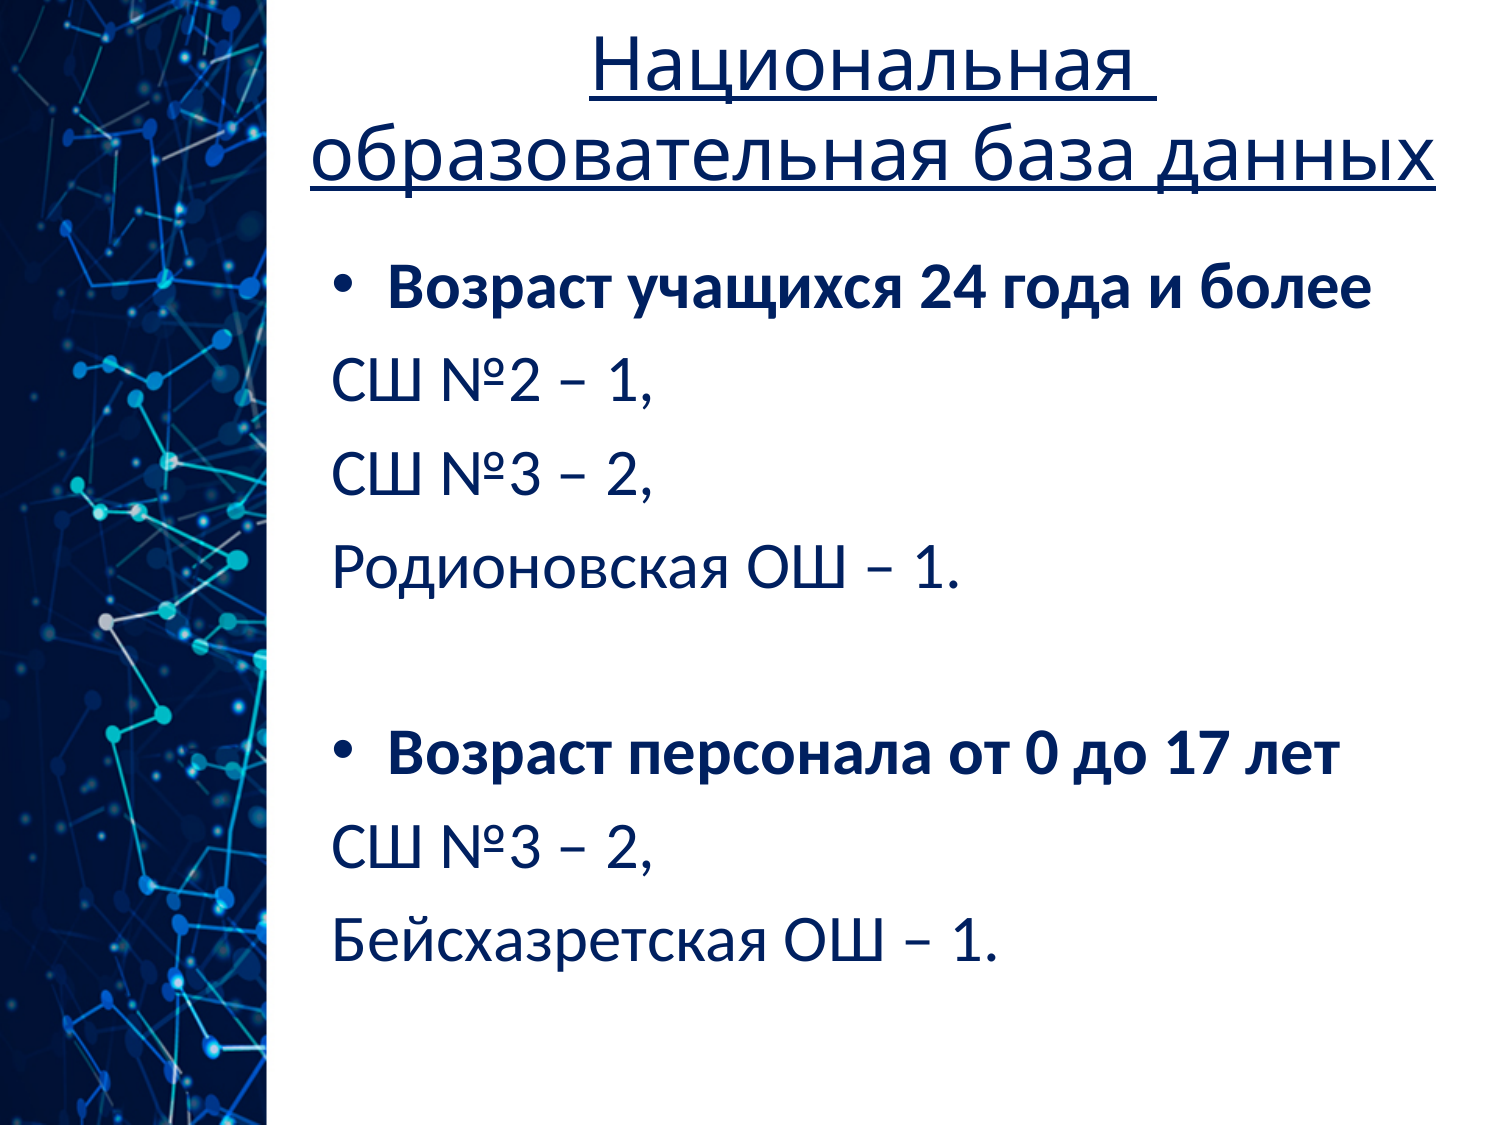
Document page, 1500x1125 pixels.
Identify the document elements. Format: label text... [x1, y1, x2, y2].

list Возраст учащихся 24 года и более СШ №2 – 1, СШ №3 – 2, Родионовская ОШ – 1. Возраст персонала от 0 до 17 лет СШ №3 – 2, Бейсхазретская ОШ – 1. [316, 234, 1465, 1125]
picture [223, 1119, 231, 1125]
picture [0, 0, 1500, 1125]
title Национальная образовательная база данных [246, 11, 1500, 200]
